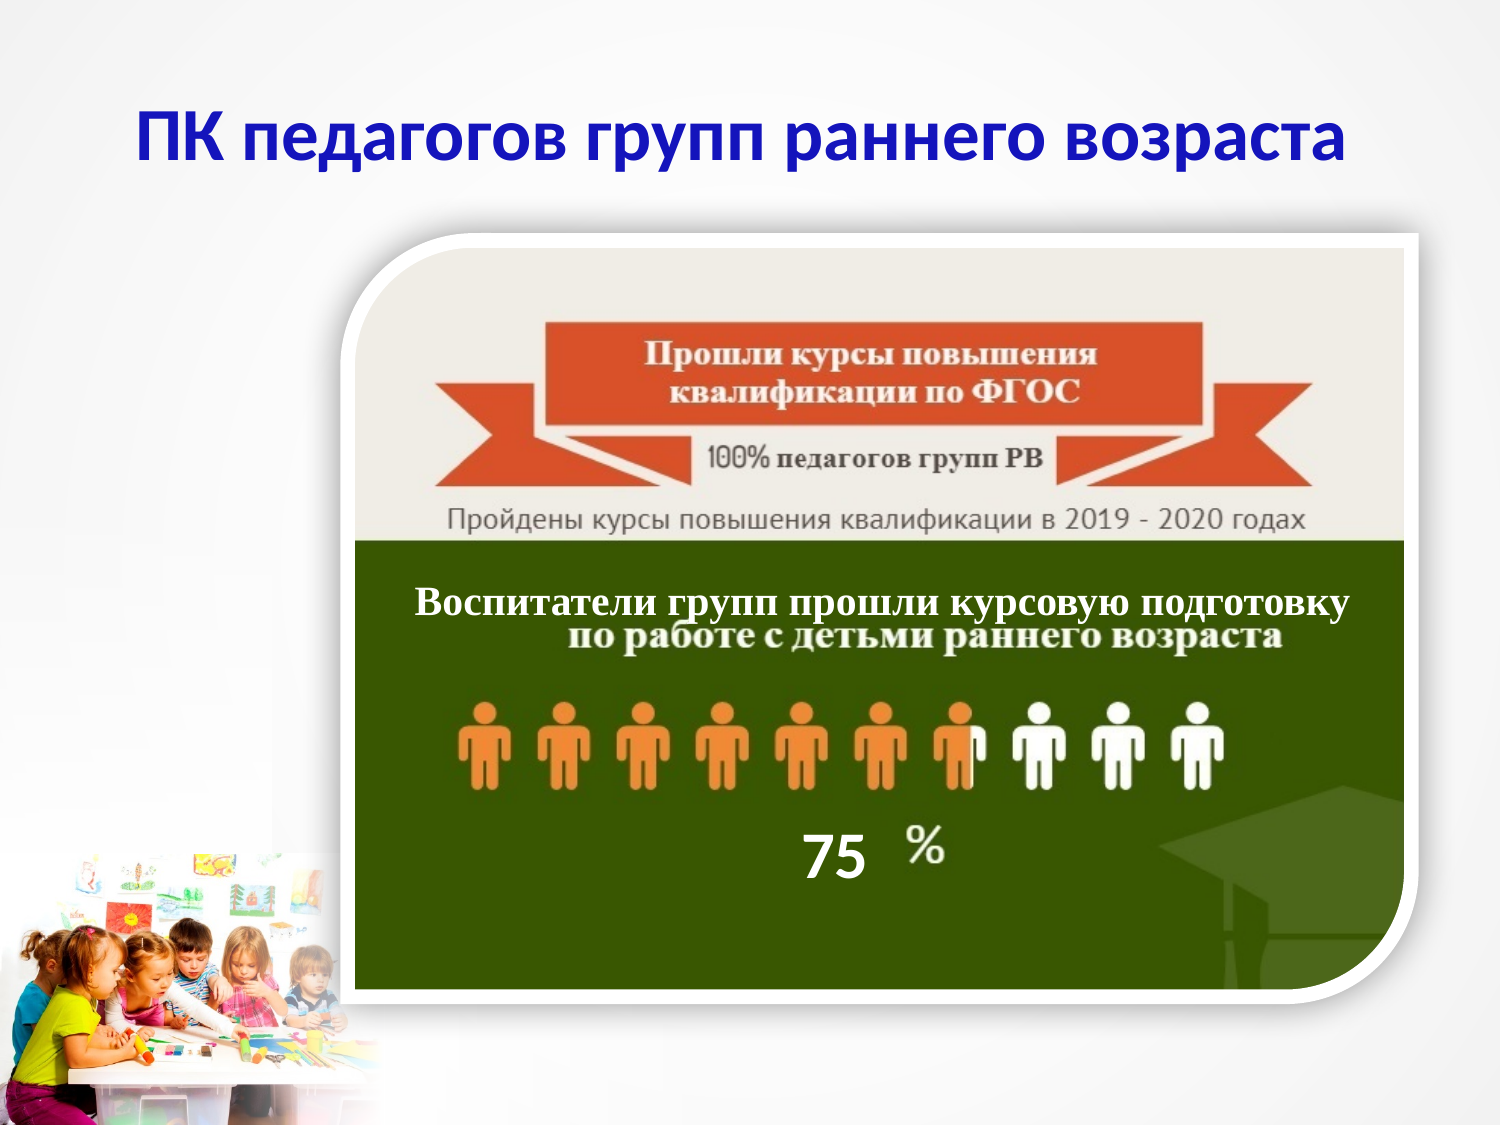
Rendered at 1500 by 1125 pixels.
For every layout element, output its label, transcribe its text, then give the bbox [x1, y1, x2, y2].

title ПК педагогов групп раннего возраста [103, 54, 1397, 219]
picture [0, 854, 207, 1125]
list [347, 240, 1412, 997]
title Меню соответствует требованиям новых СанПиН (индивидуальное меню) [219, 854, 229, 1125]
